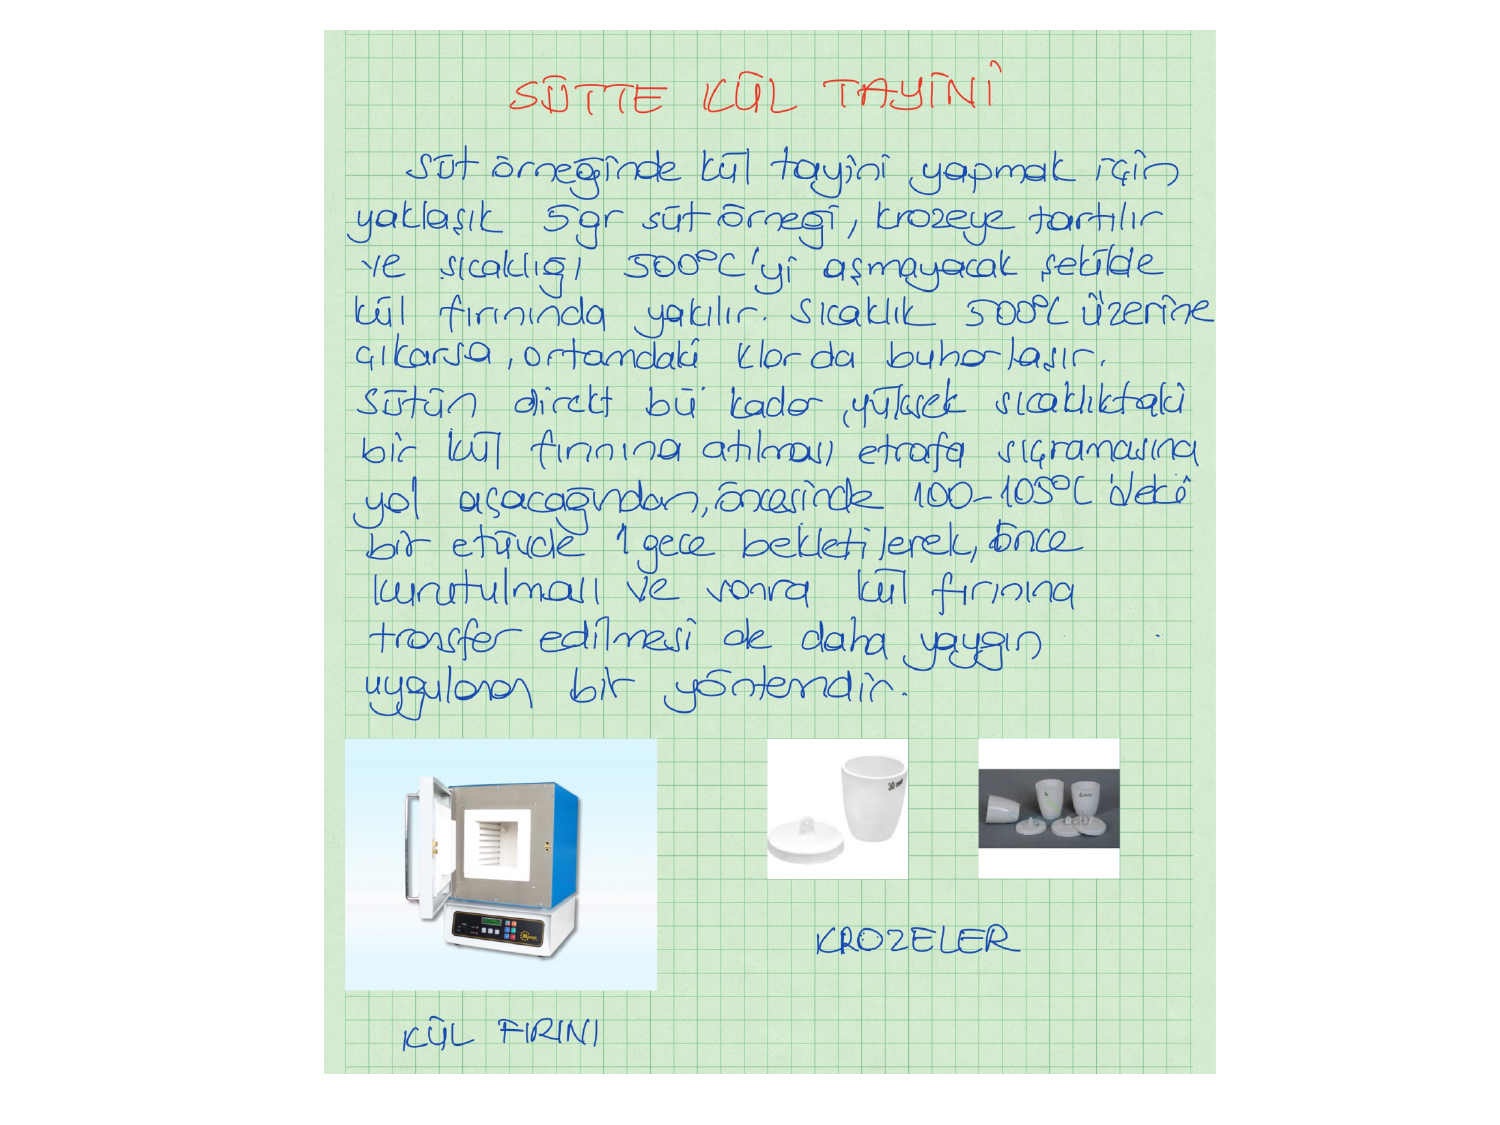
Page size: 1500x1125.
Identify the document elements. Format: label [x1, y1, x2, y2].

picture [324, 30, 1216, 1074]
